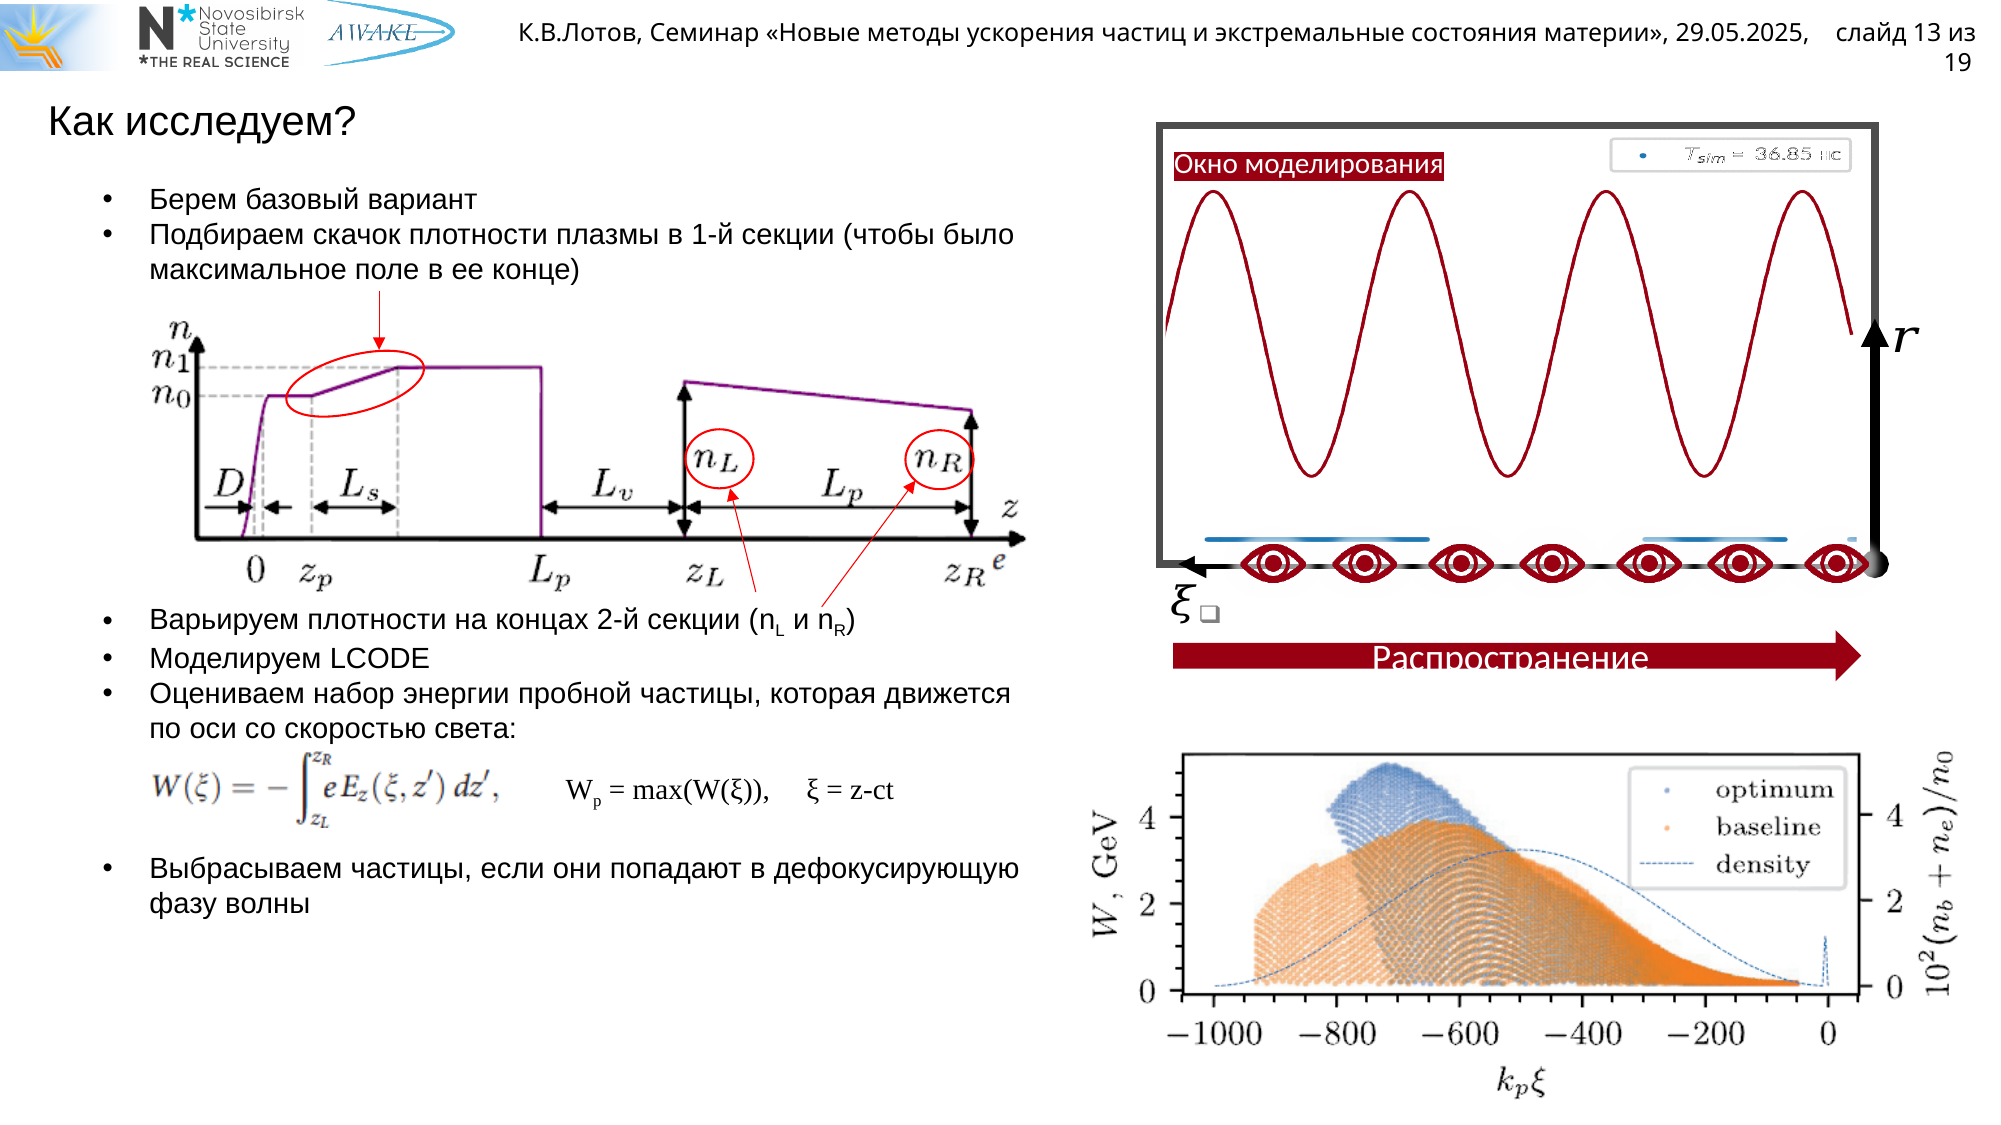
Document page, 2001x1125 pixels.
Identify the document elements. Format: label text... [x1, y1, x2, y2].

text_box Wp = max(W(ξ)), ξ = z-ct [550, 763, 910, 818]
picture [1091, 751, 1958, 1100]
text_box Как исследуем? [33, 86, 372, 152]
text_box Берем базовый вариант Подбираем скачок плотности плазмы в 1-й секции (чтобы было максимальное поле в ее конце) Варьируем плотности на концах 2-й секции (nL и nR) Моделируем LCODE Оцениваем набор энергии пробной частицы, которая движется по оси со скоростью света: Выбрасываем частицы, если они попадают в дефокусирующую фазу волны [87, 173, 1059, 927]
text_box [151, 751, 499, 828]
picture [1165, 134, 1875, 602]
picture [0, 3, 119, 71]
text_box Распространение [1173, 630, 1862, 682]
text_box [821, 480, 916, 607]
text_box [730, 488, 756, 593]
picture [324, 0, 455, 66]
picture [151, 320, 1027, 593]
text_box К.В.Лотов, Семинар «Новые методы ускорения частиц и экстремальные состояния материи», 29.05.2025, слайд 13 из 19 [477, 9, 1994, 84]
picture [139, 4, 304, 67]
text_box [1159, 125, 1875, 565]
